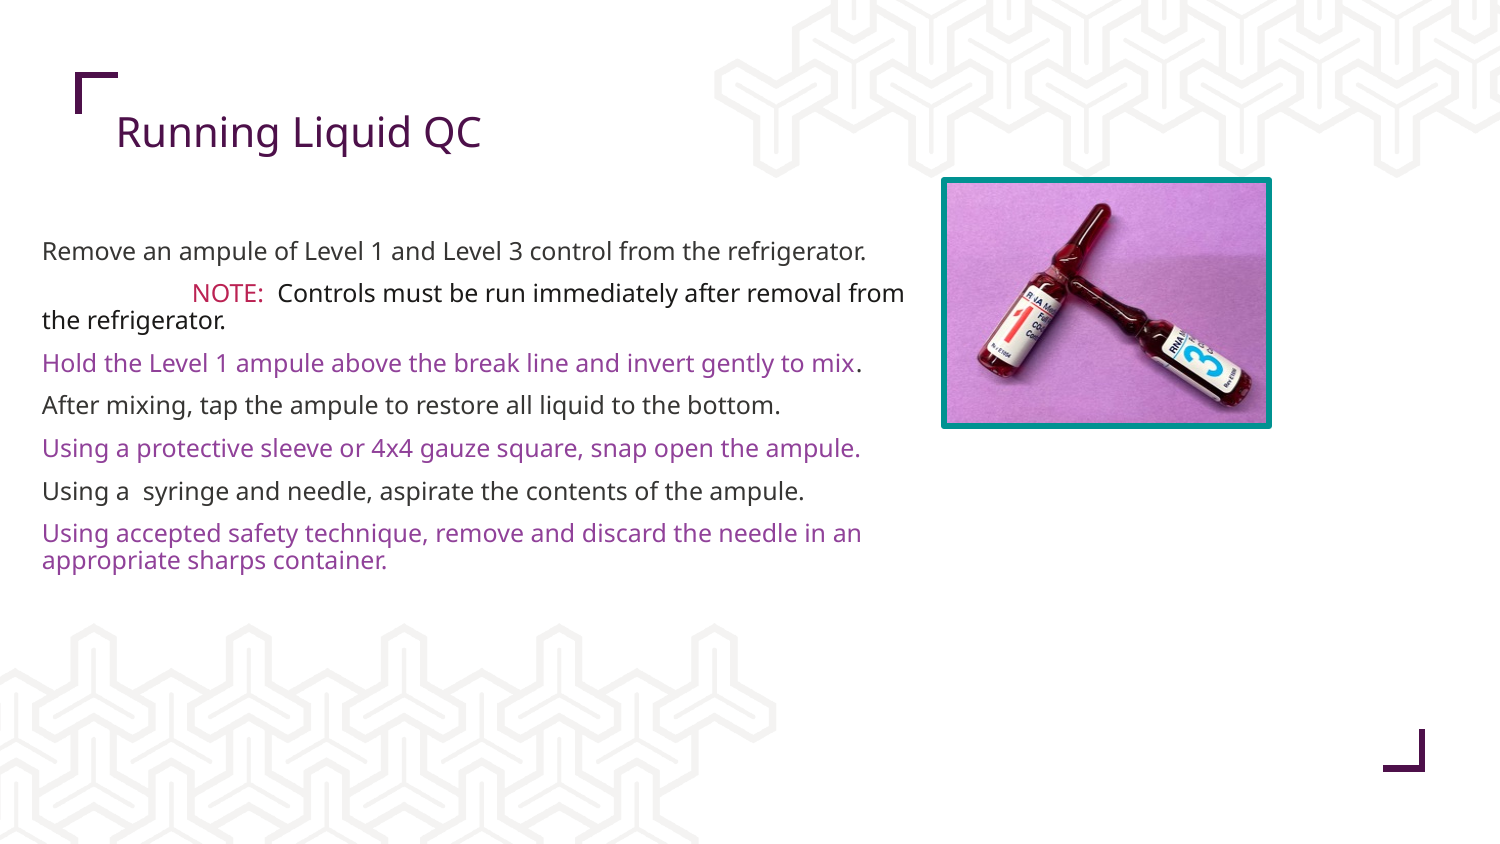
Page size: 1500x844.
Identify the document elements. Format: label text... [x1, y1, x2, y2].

list Remove an ampule of Level 1 and Level 3 control from the refrigerator. NOTE: Controls must be run immediately after removal from the refrigerator. Hold the Level 1 ampule above the break line and invert gently to mix. After mixing, tap the ampule to restore all liquid to the bottom. Using a protective sleeve or 4x4 gauze square, snap open the ampule. Using a syringe and needle, aspirate the contents of the ampule. Using accepted safety technique, remove and discard the needle in an appropriate sharps container. [26, 185, 948, 648]
picture [947, 183, 1266, 424]
title Running Liquid QC [100, 52, 1395, 216]
